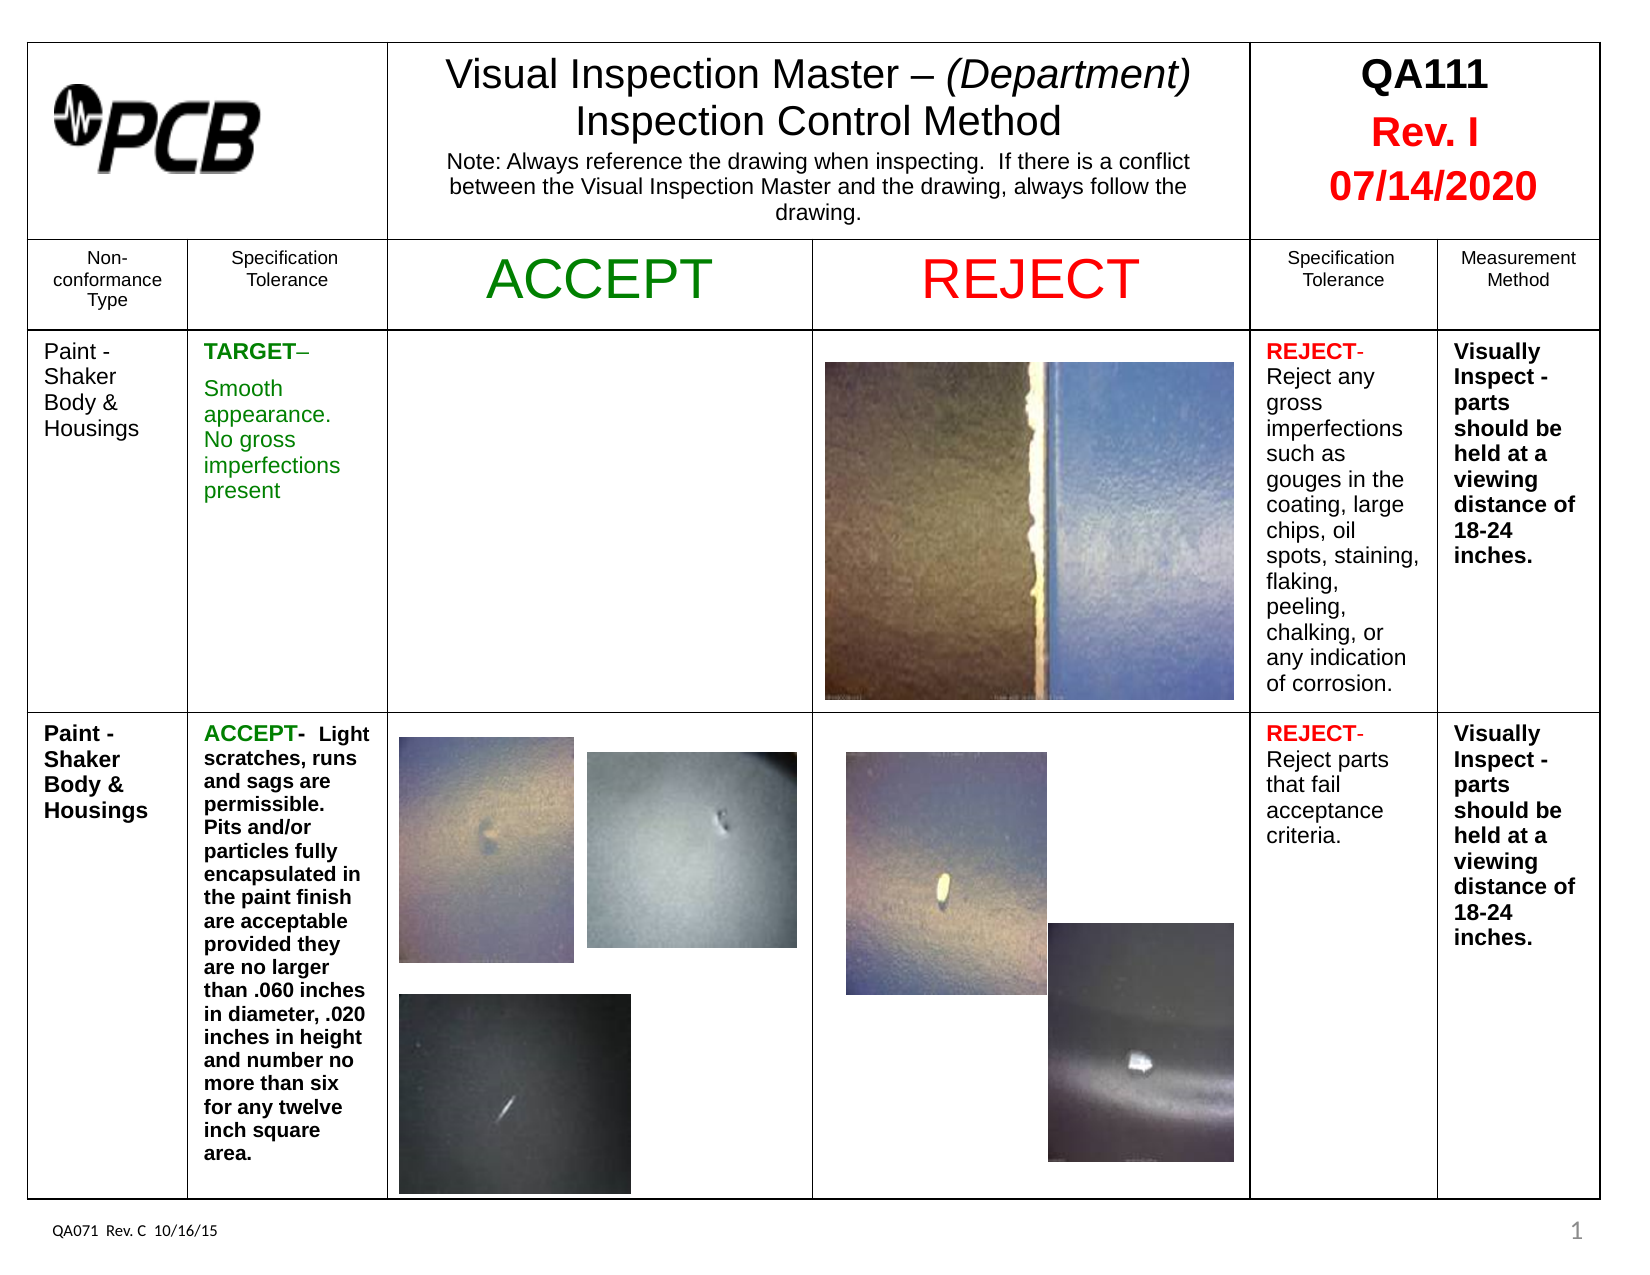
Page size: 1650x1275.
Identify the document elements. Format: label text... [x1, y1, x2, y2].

picture [399, 993, 632, 1194]
table_header QA111 [1251, 43, 1599, 239]
table_cell REJECT- Reject any gross imperfections such as gouges in the coating, large chips, oil spots, staining, flaking, peeling, chalking, or any indication of corrosion. [1251, 331, 1437, 712]
table_cell [813, 331, 1249, 712]
table_cell [813, 713, 1249, 1198]
table_cell Paint - Shaker Body & Housings [28, 331, 187, 712]
slide_number 1 [1532, 1194, 1600, 1263]
picture [824, 362, 1234, 700]
table_cell ACCEPT [388, 240, 812, 329]
table_cell Measurement Method [1438, 240, 1599, 329]
picture [846, 752, 1047, 995]
table_cell Paint - Shaker Body & Housings [28, 713, 187, 1198]
table_cell [388, 713, 812, 1198]
table_cell Visually Inspect - parts should be held at a viewing distance of 18-24 inches. [1438, 331, 1599, 712]
footer Rev. I [1287, 95, 1563, 164]
table_cell TARGET– Smooth appearance. No gross imperfections present [188, 331, 387, 712]
picture [399, 737, 574, 963]
table_cell ACCEPT- Light scratches, runs and sags are permissible. Pits and/or particles fully encapsulated in the paint finish are acceptable provided they are no larger than .060 inches in diameter, .020 inches in height and number no more than six for any twelve inch square area. [188, 713, 387, 1198]
picture [54, 84, 262, 174]
table_cell Non-conformance Type [28, 240, 187, 329]
table_cell Visually Inspect - parts should be held at a viewing distance of 18-24 inches. [1438, 713, 1599, 1198]
table_cell Specification Tolerance [1251, 240, 1437, 329]
picture [1048, 923, 1234, 1163]
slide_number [1312, 150, 1588, 218]
table_cell [388, 331, 812, 712]
picture [587, 752, 797, 948]
table_cell REJECT [813, 240, 1249, 329]
table_header Visual Inspection Master – (Department) Inspection Control Method Note: Always reference the drawing when inspecting. If there is a conflict between the Visual Inspection Master and the drawing, always follow the drawing. [388, 43, 1249, 239]
table_header [28, 43, 387, 239]
text_box QA071 Rev. C 10/16/15 [37, 1212, 285, 1248]
table_cell Specification Tolerance [188, 240, 387, 329]
table_cell REJECT- Reject parts that fail acceptance criteria. [1251, 713, 1437, 1198]
